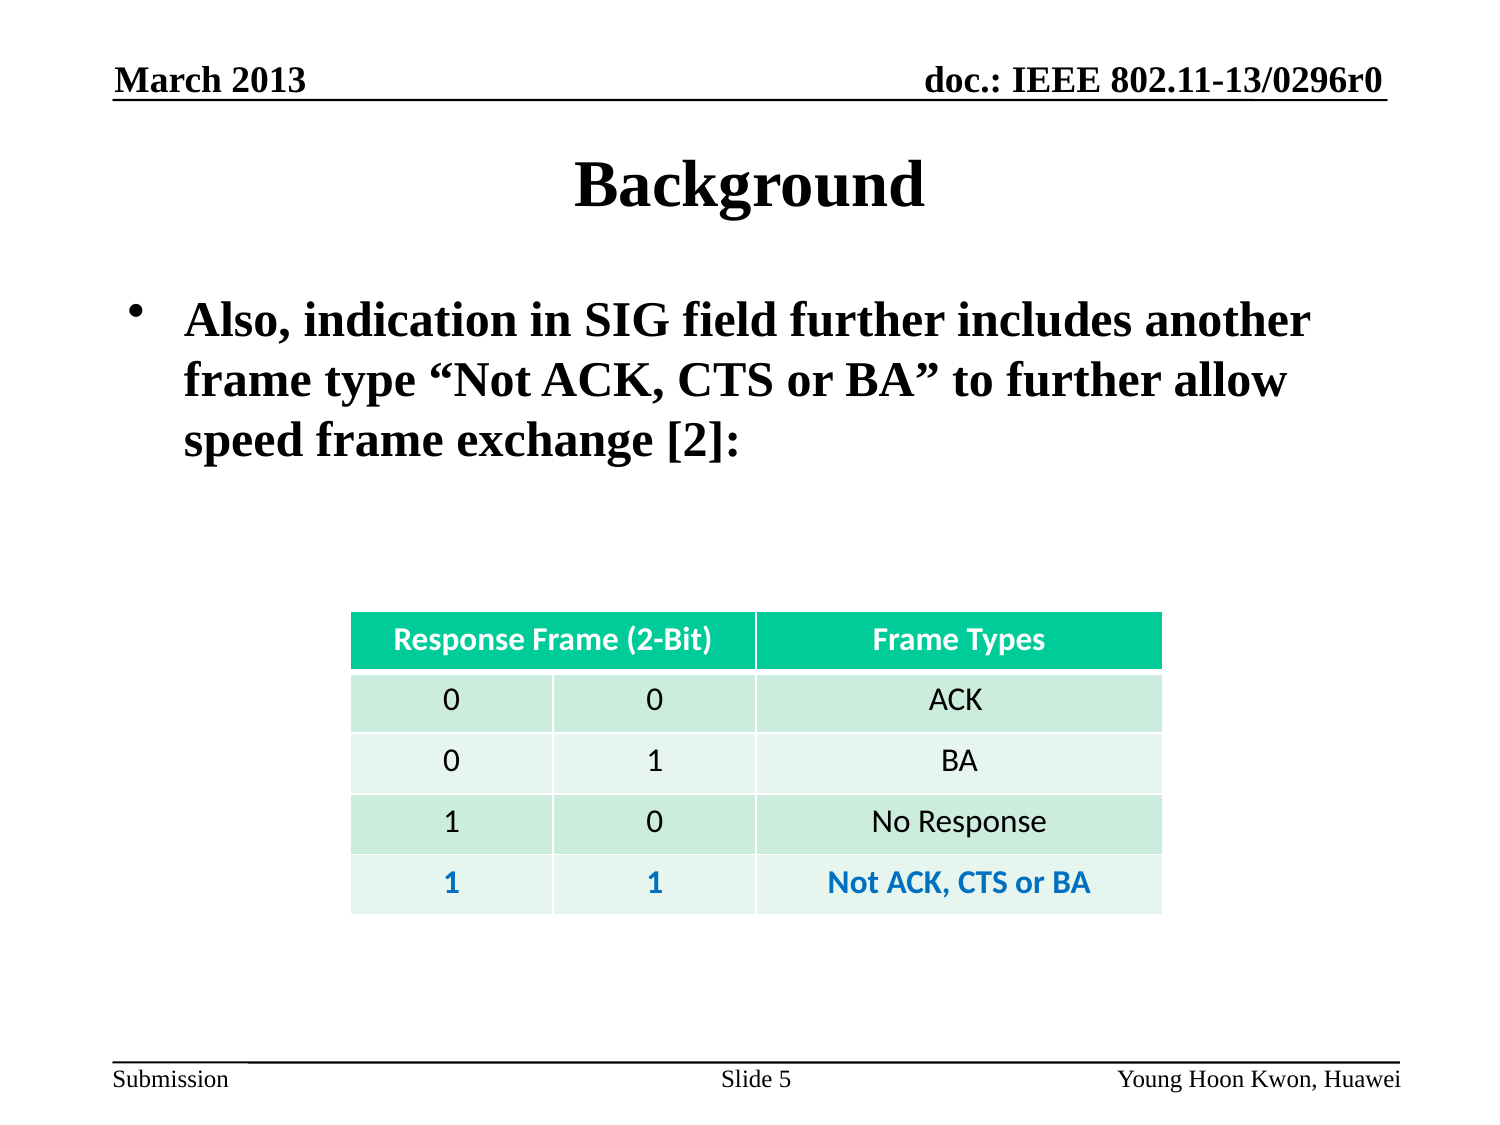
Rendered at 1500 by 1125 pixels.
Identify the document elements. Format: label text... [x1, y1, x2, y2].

table_cell 1 [351, 795, 552, 854]
table_cell 0 [554, 675, 755, 732]
table_cell 0 [351, 675, 552, 732]
table_cell BA [757, 734, 1162, 793]
table_header Response Frame (2-Bit) [351, 612, 755, 669]
table_header Frame Types [757, 612, 1162, 669]
table_cell 0 [351, 734, 552, 793]
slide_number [114, 54, 309, 101]
table_cell Not ACK, CTS or BA [757, 855, 1162, 914]
table_cell 1 [554, 855, 755, 914]
slide_number Slide 5 [712, 1061, 800, 1093]
table_cell No Response [757, 795, 1162, 854]
table_cell 0 [554, 795, 755, 854]
table_cell ACK [757, 675, 1162, 732]
table_cell 1 [554, 734, 755, 793]
title Background [112, 112, 1388, 248]
footer Young Hoon Kwon, Huawei [1113, 1061, 1402, 1093]
list Also, indication in SIG field further includes another frame type “Not ACK, CTS or BA” to further allow speed frame exchange [2]: [112, 278, 1388, 727]
table_cell 1 [351, 855, 552, 914]
